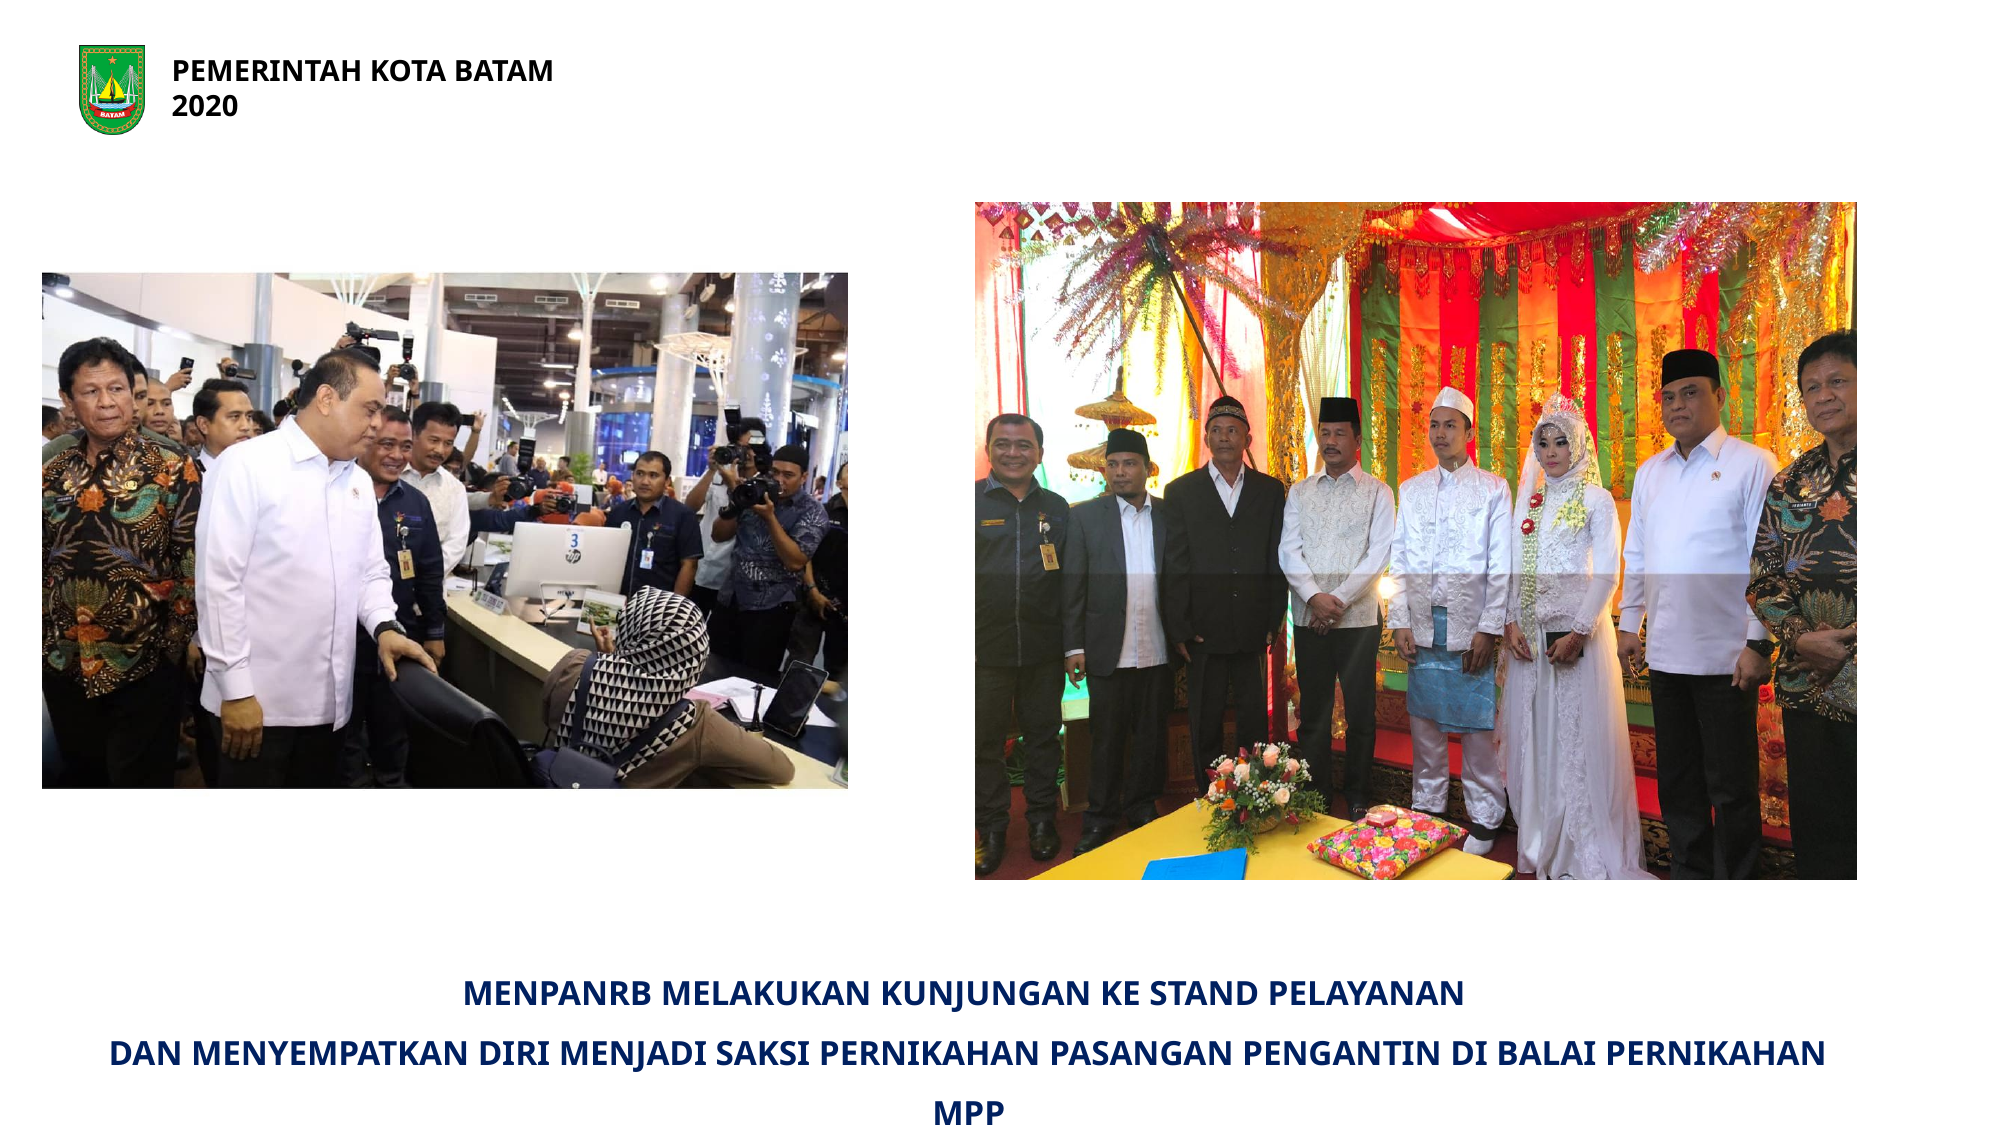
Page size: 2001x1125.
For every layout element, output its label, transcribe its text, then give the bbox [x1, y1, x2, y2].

picture [975, 202, 1857, 880]
text_box MENPANRB MELAKUKAN KUNJUNGAN KE STAND PELAYANAN DAN MENYEMPATKAN DIRI MENJADI SAKSI PERNIKAHAN PASANGAN PENGANTIN DI BALAI PERNIKAHAN MPP [68, 944, 1869, 1125]
picture [42, 145, 848, 916]
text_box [79, 45, 708, 135]
